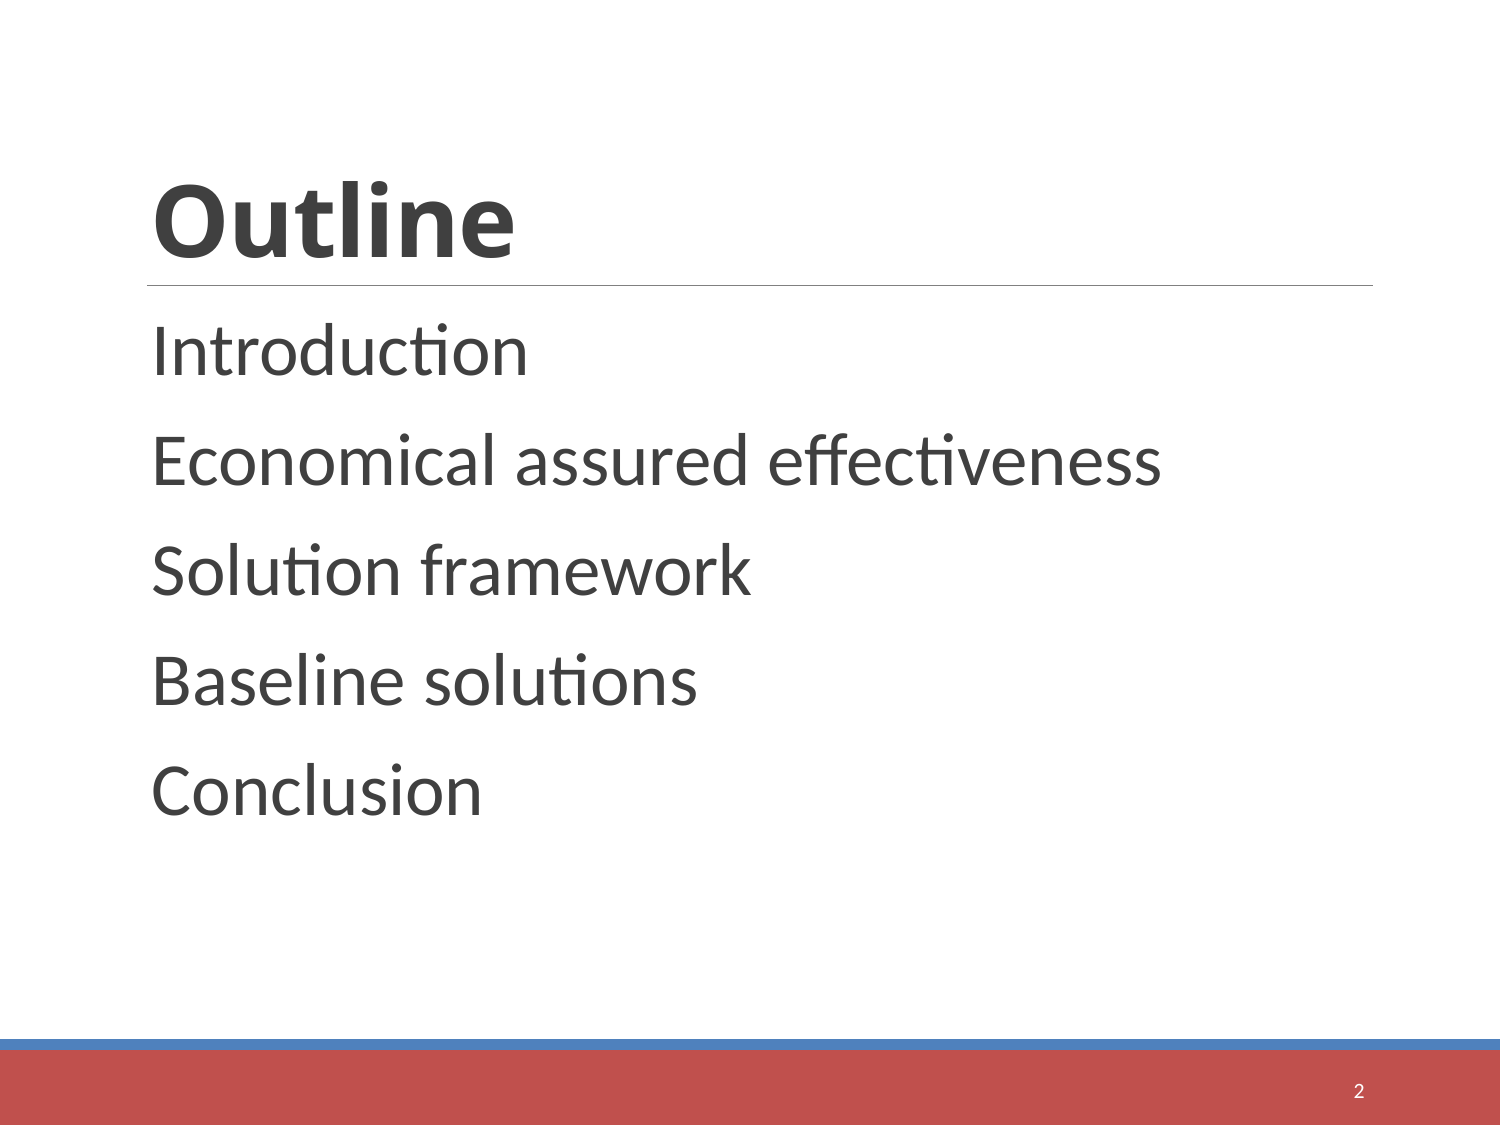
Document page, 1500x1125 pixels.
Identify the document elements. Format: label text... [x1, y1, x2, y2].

list Introduction Economical assured effectiveness Solution framework Baseline solutions Conclusion [135, 302, 1373, 963]
slide_number 2 [1218, 1059, 1380, 1120]
title Outline [135, 47, 1373, 285]
